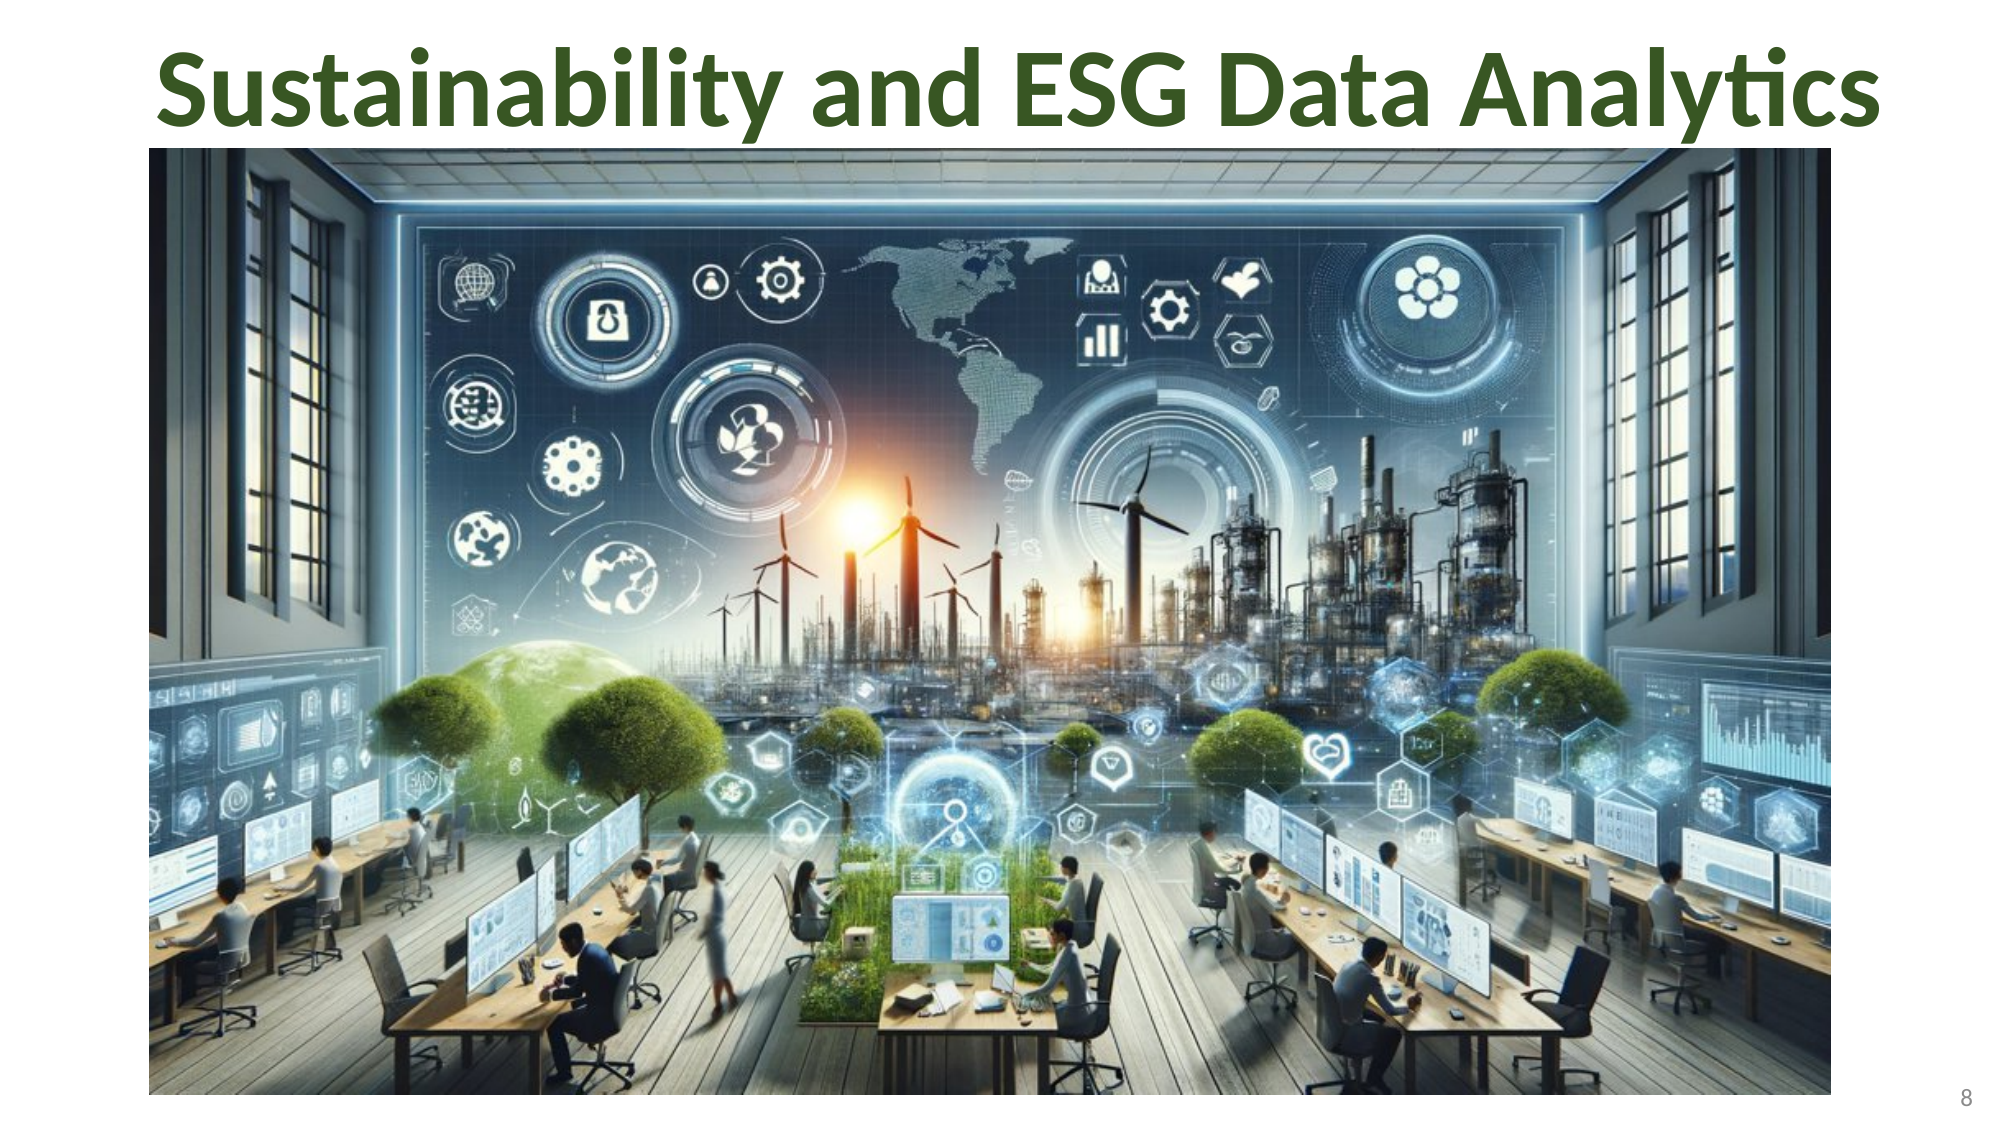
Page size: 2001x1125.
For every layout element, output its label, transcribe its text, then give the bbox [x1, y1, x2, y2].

title Sustainability and ESG Data Analytics [99, 9, 1941, 154]
slide_number 8 [1830, 1076, 1989, 1116]
picture [149, 148, 1831, 1095]
